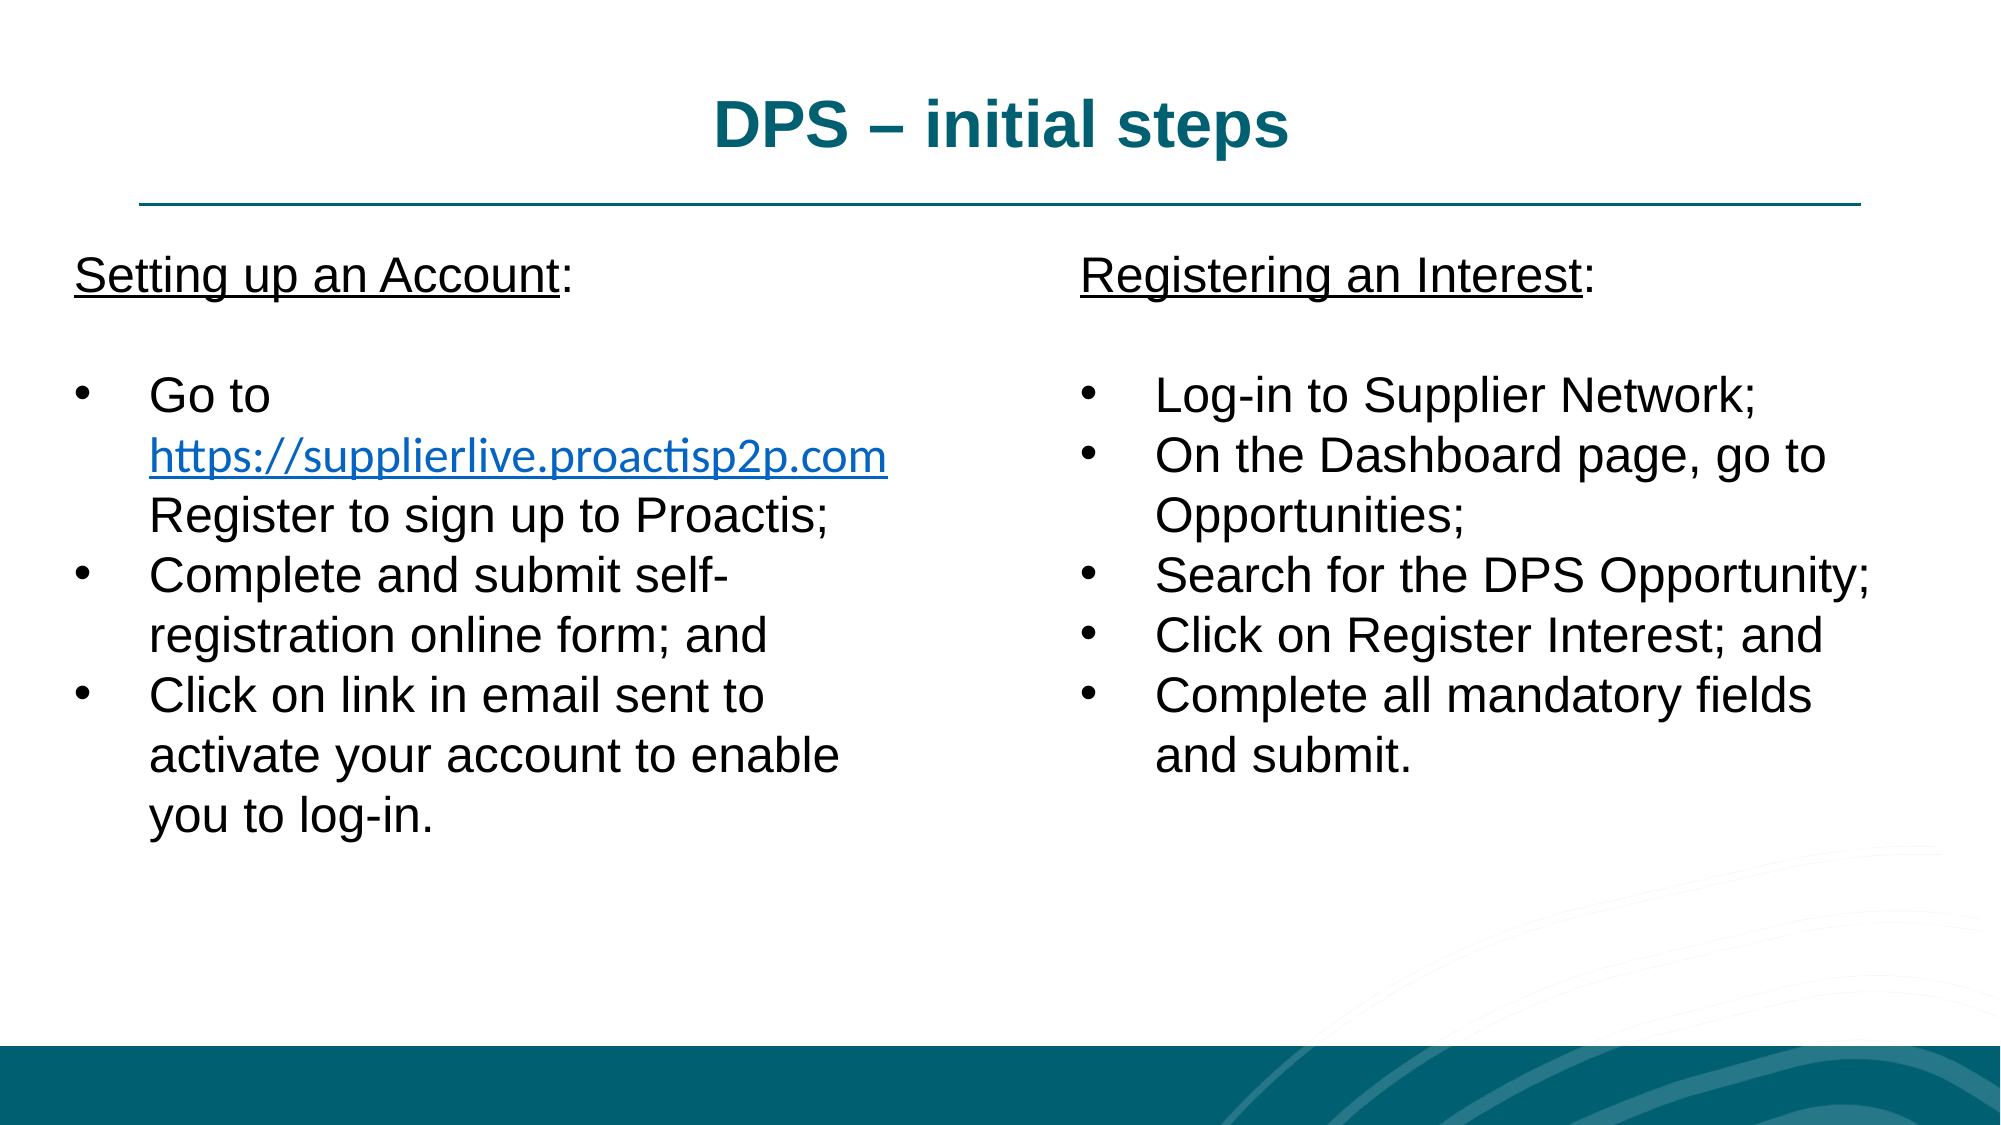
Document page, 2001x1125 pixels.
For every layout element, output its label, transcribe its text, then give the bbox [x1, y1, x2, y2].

text_box Registering an Interest: Log-in to Supplier Network; On the Dashboard page, go to Opportunities; Search for the DPS Opportunity; Click on Register Interest; and Complete all mandatory fields and submit. [1064, 234, 1925, 885]
text_box DPS – initial steps [143, 73, 1861, 169]
text_box Setting up an Account: Go to https://supplierlive.proactisp2p.com Register to sign up to Proactis; Complete and submit self-registration online form; and Click on link in email sent to activate your account to enable you to log-in. [59, 234, 919, 895]
picture [1127, 826, 2001, 1125]
